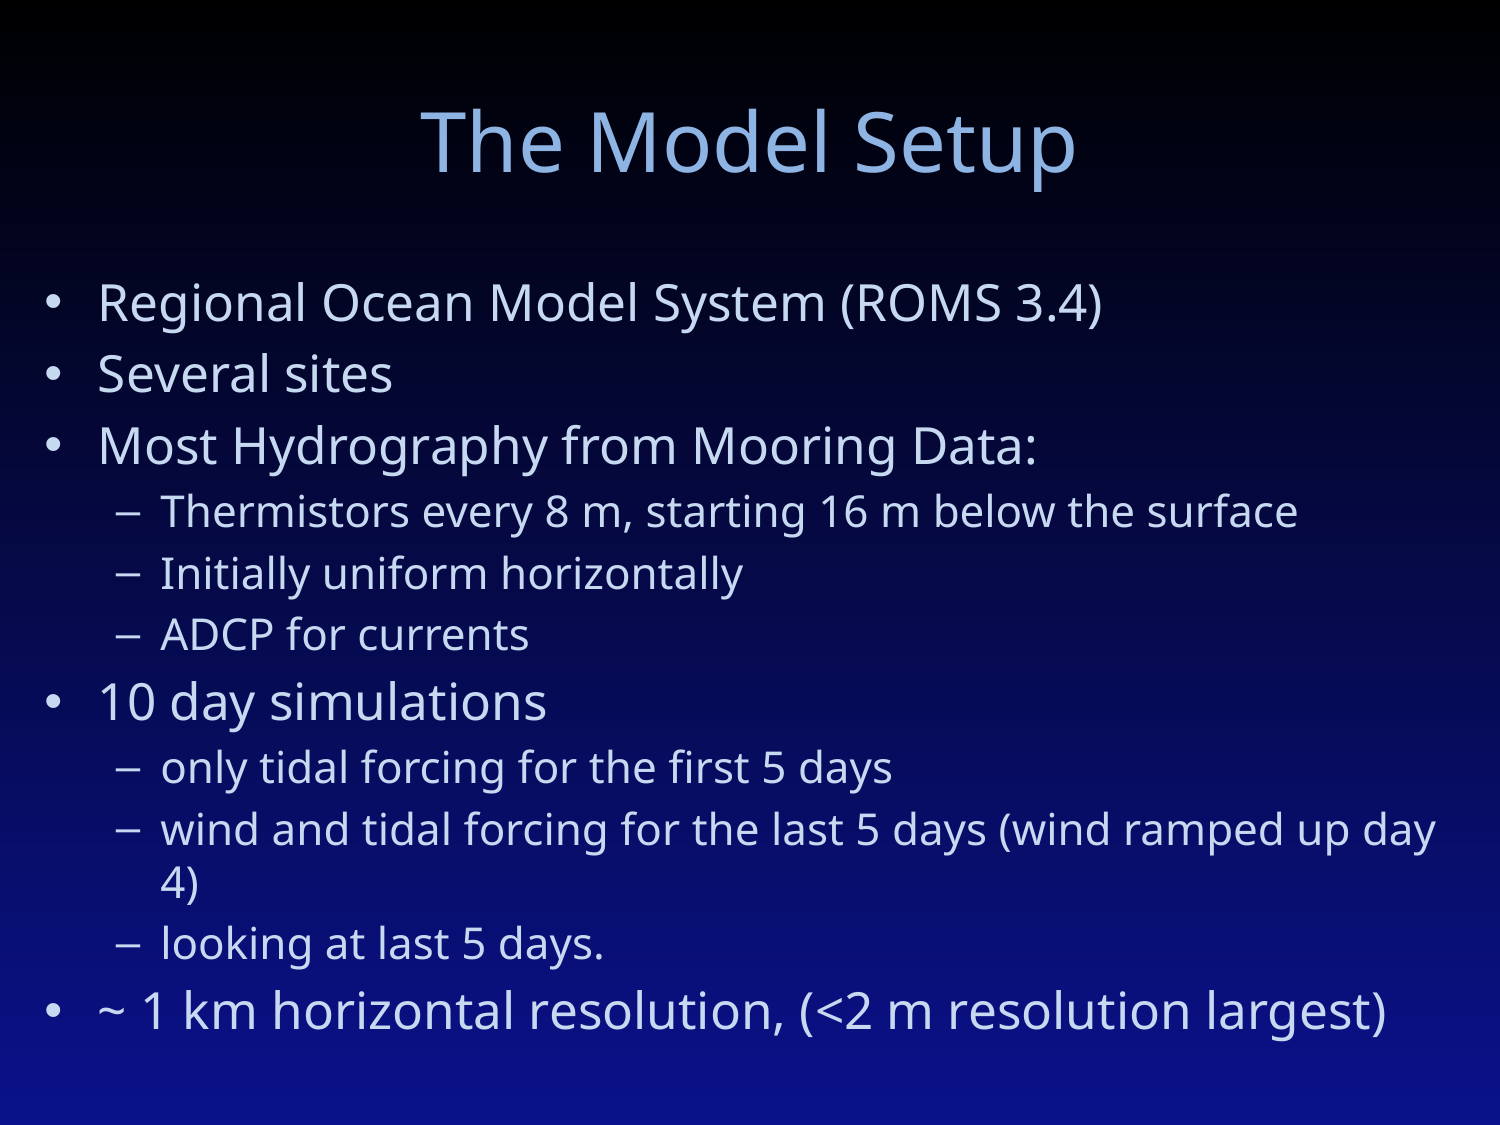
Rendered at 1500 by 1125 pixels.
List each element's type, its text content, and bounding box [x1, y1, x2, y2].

list Regional Ocean Model System (ROMS 3.4) Several sites Most Hydrography from Mooring Data: Thermistors every 8 m, starting 16 m below the surface Initially uniform horizontally ADCP for currents 10 day simulations only tidal forcing for the first 5 days wind and tidal forcing for the last 5 days (wind ramped up day 4) looking at last 5 days. ~ 1 km horizontal resolution, (<2 m resolution largest) [29, 262, 1483, 1059]
title The Model Setup [75, 45, 1425, 233]
